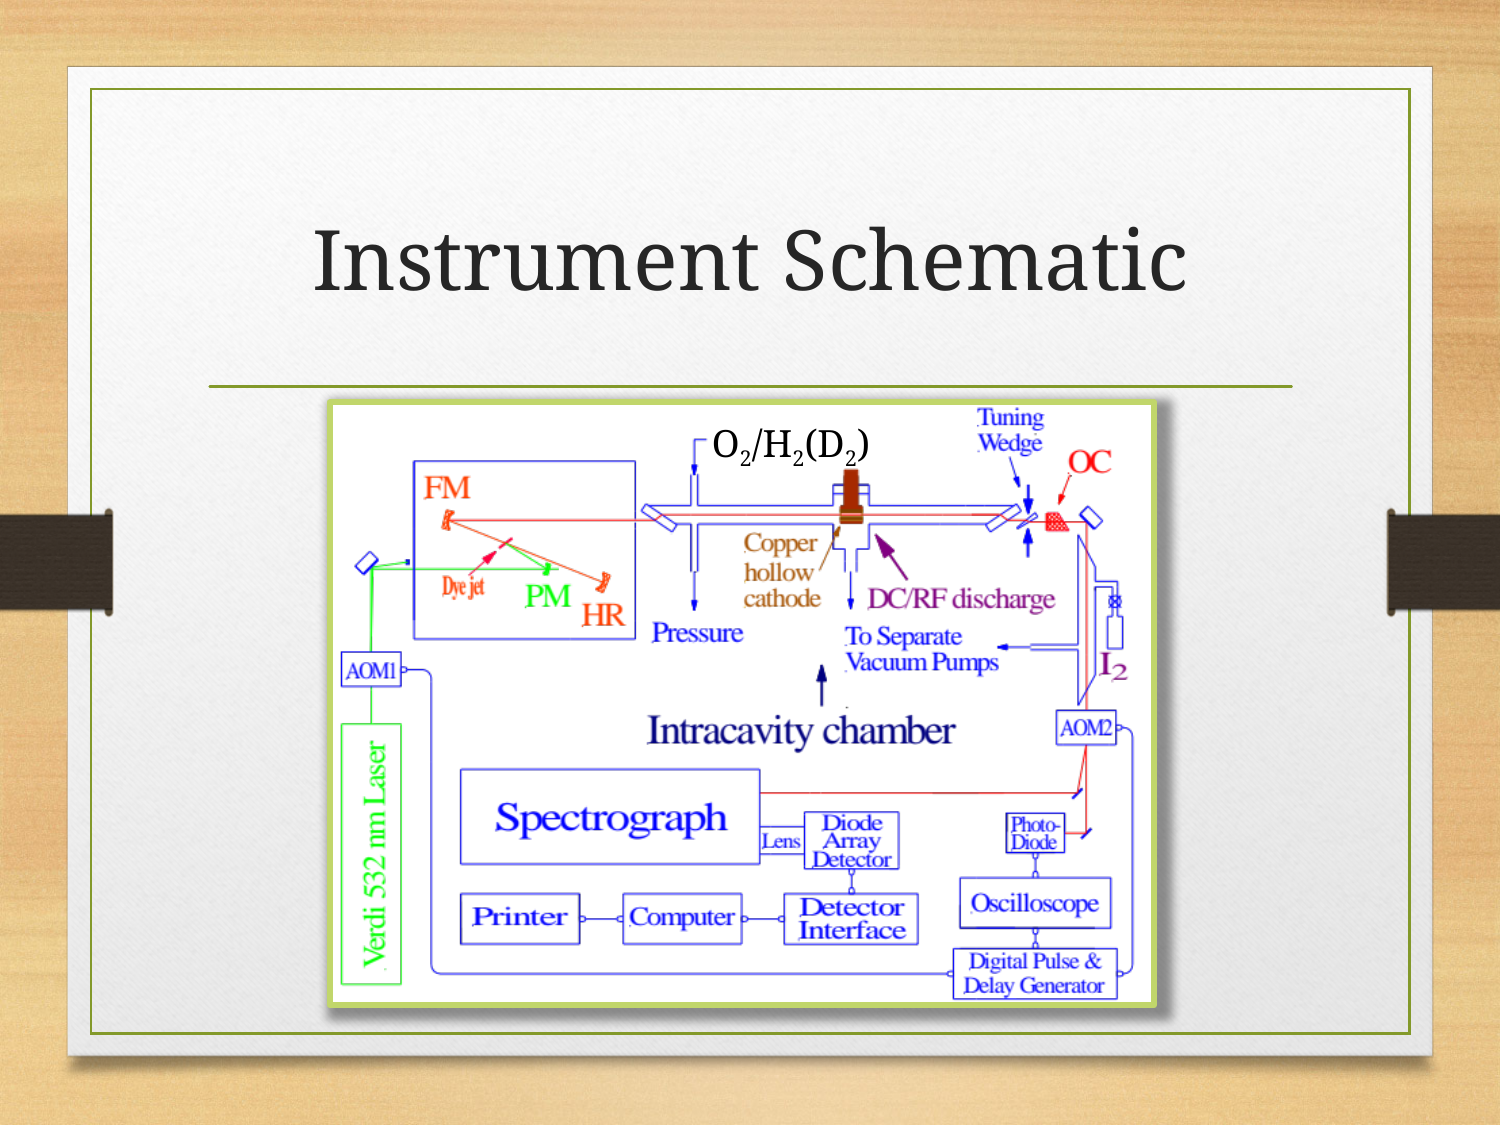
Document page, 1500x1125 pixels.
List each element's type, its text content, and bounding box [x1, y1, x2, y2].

title Instrument Schematic [193, 150, 1309, 365]
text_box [318, 390, 1155, 1014]
picture [0, 0, 1500, 1125]
